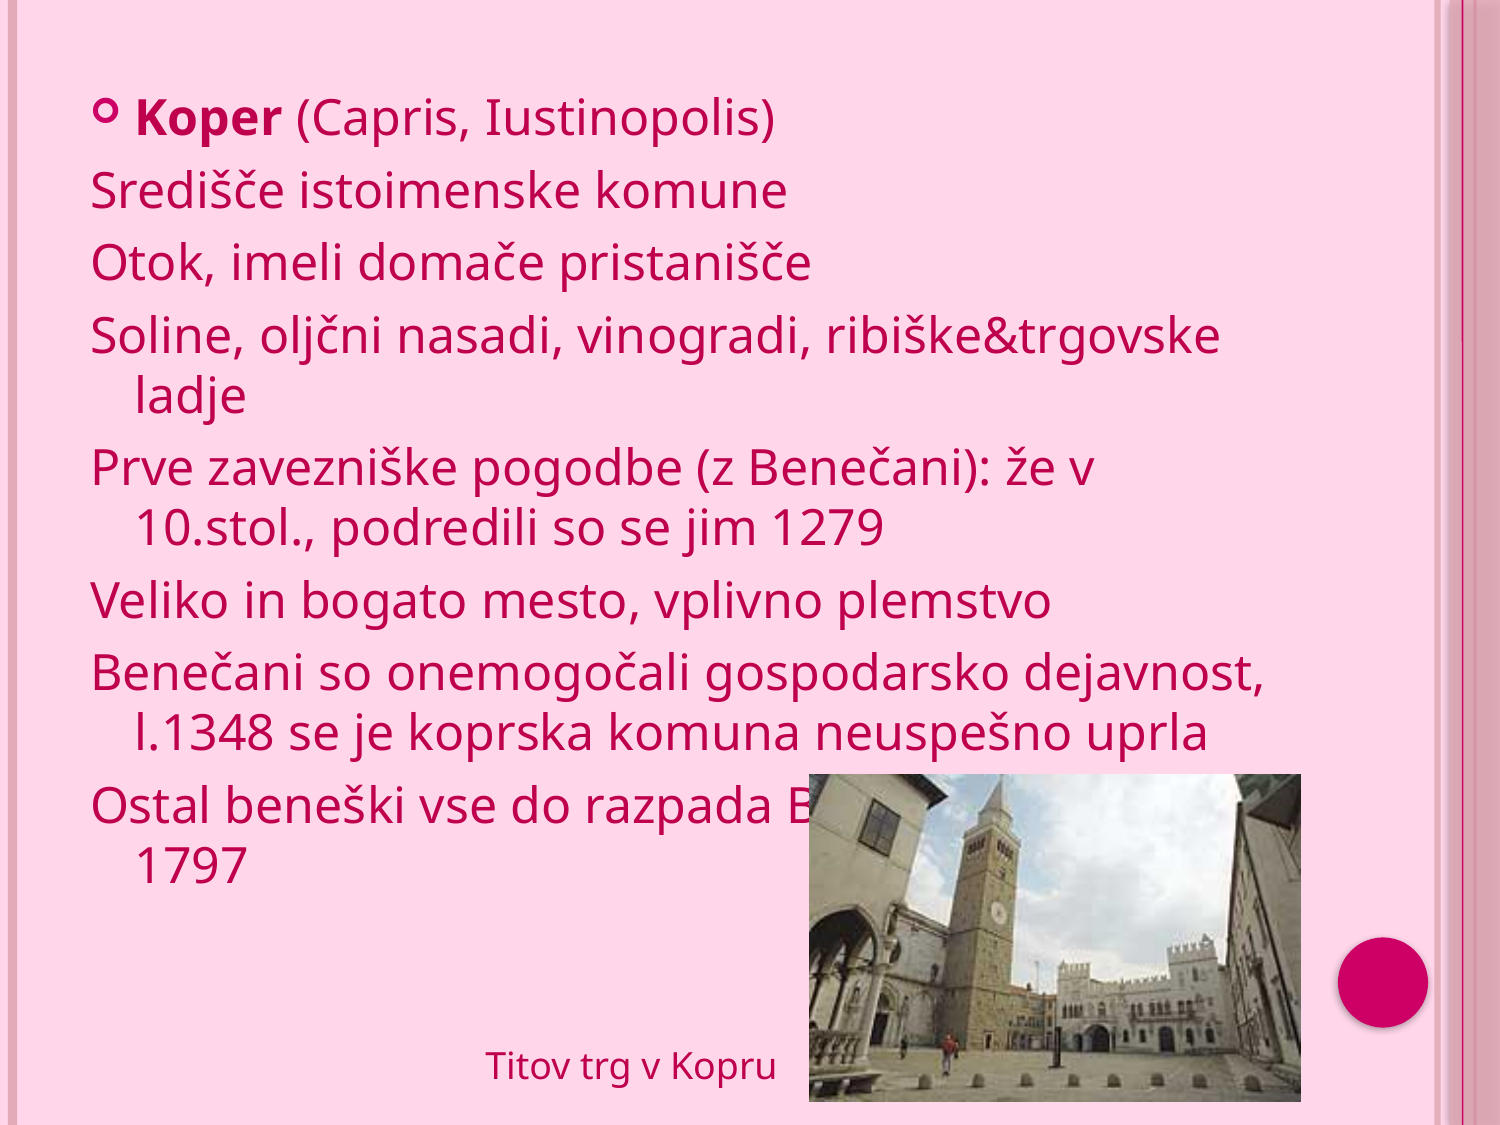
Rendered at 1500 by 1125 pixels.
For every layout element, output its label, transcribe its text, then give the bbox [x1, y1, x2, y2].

text_box Titov trg v Kopru [470, 1034, 793, 1095]
picture [808, 774, 1301, 1102]
list Koper (Capris, Iustinopolis) Središče istoimenske komune Otok, imeli domače pristanišče Soline, oljčni nasadi, vinogradi, ribiške&trgovske ladje Prve zavezniške pogodbe (z Benečani): že v 10.stol., podredili so se jim 1279 Veliko in bogato mesto, vplivno plemstvo Benečani so onemogočali gospodarsko dejavnost, l.1348 se je koprska komuna neuspešno uprla Ostal beneški vse do razpada Beneške republike 1797 [75, 78, 1300, 1062]
